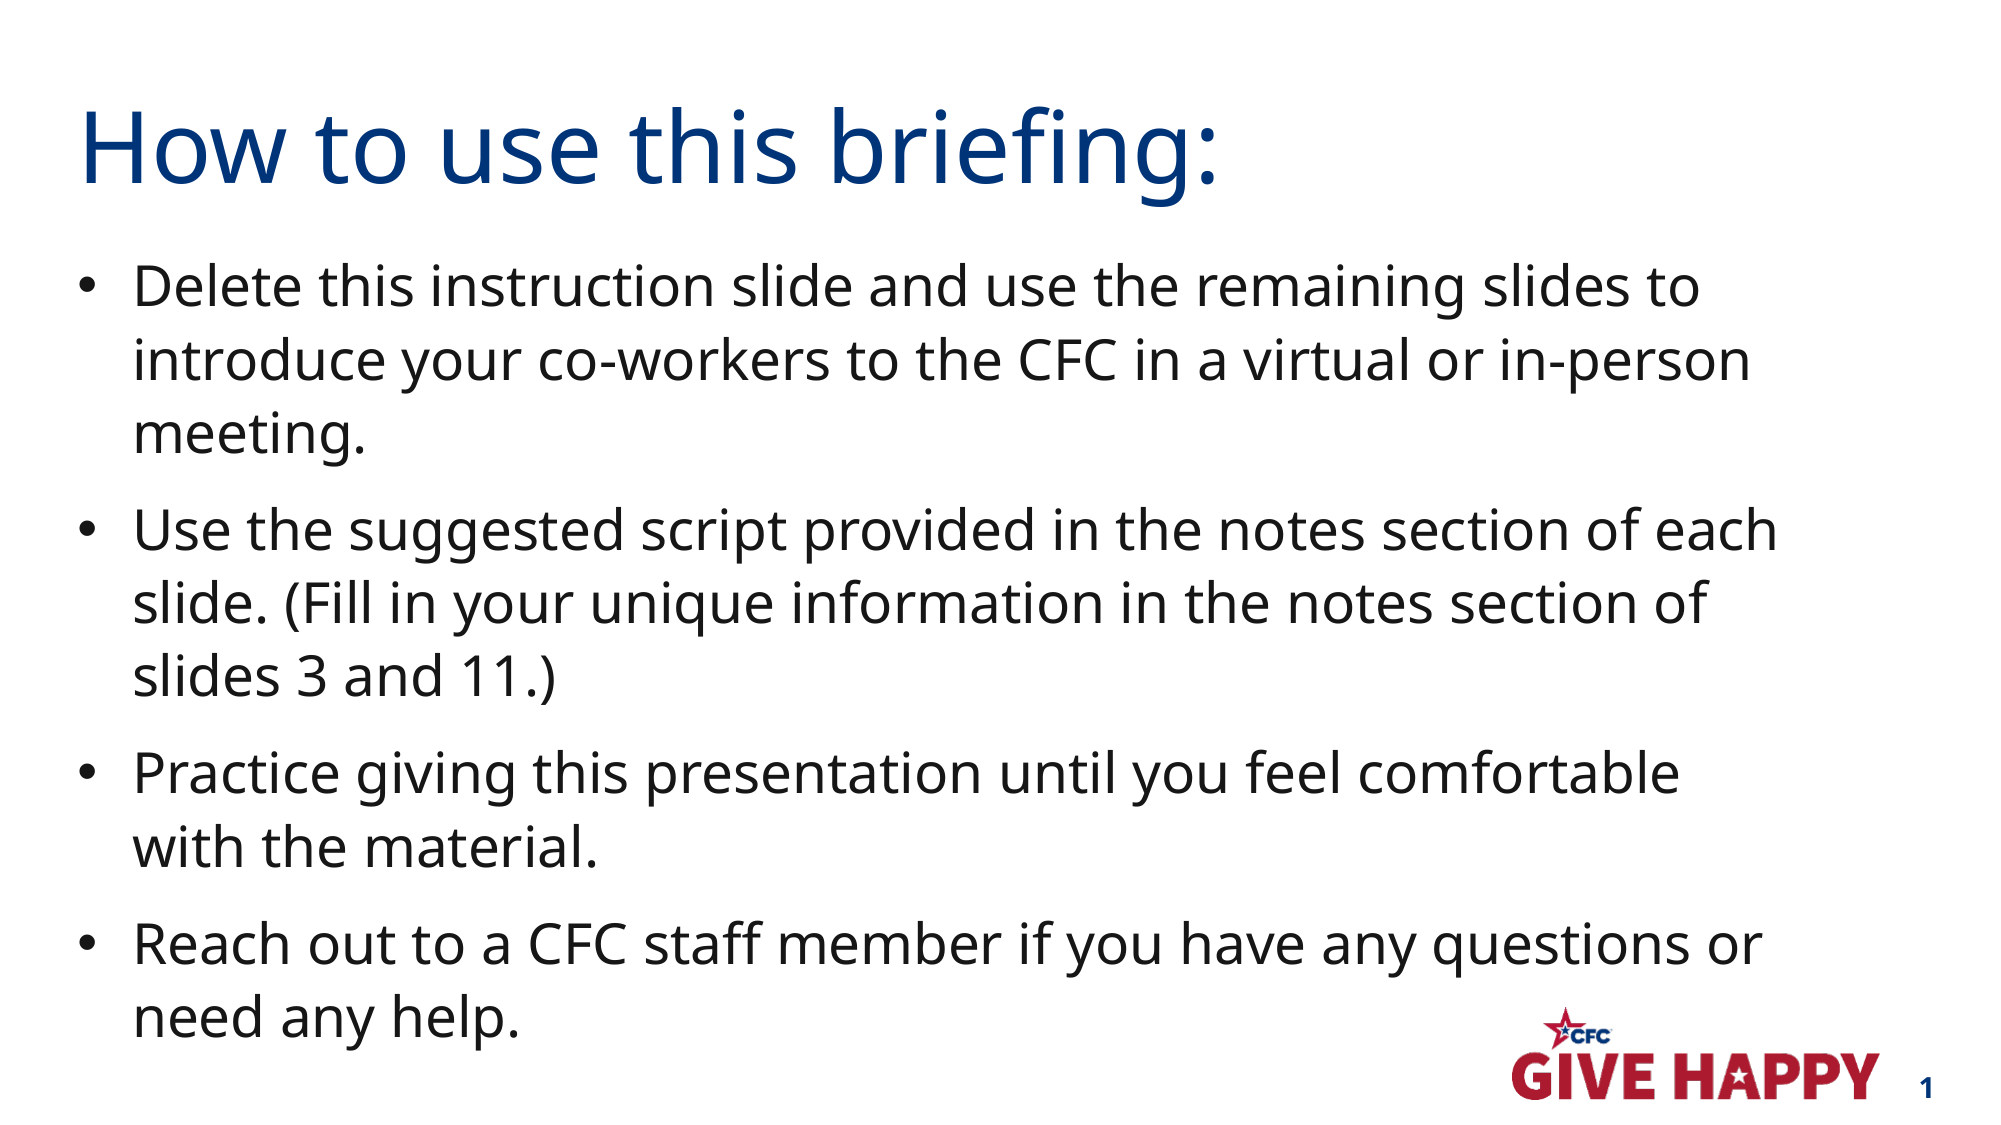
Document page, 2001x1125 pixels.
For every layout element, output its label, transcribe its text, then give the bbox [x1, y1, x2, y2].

picture [1512, 1007, 1880, 1100]
list Delete this instruction slide and use the remaining slides to introduce your co-workers to the CFC in a virtual or in-person meeting. Use the suggested script provided in the notes section of each slide. (Fill in your unique information in the notes section of slides 3 and 11.) Practice giving this presentation until you feel comfortable with the material. Reach out to a CFC staff member if you have any questions or need any help. [62, 237, 1800, 1057]
title How to use this briefing: [62, 68, 1880, 209]
